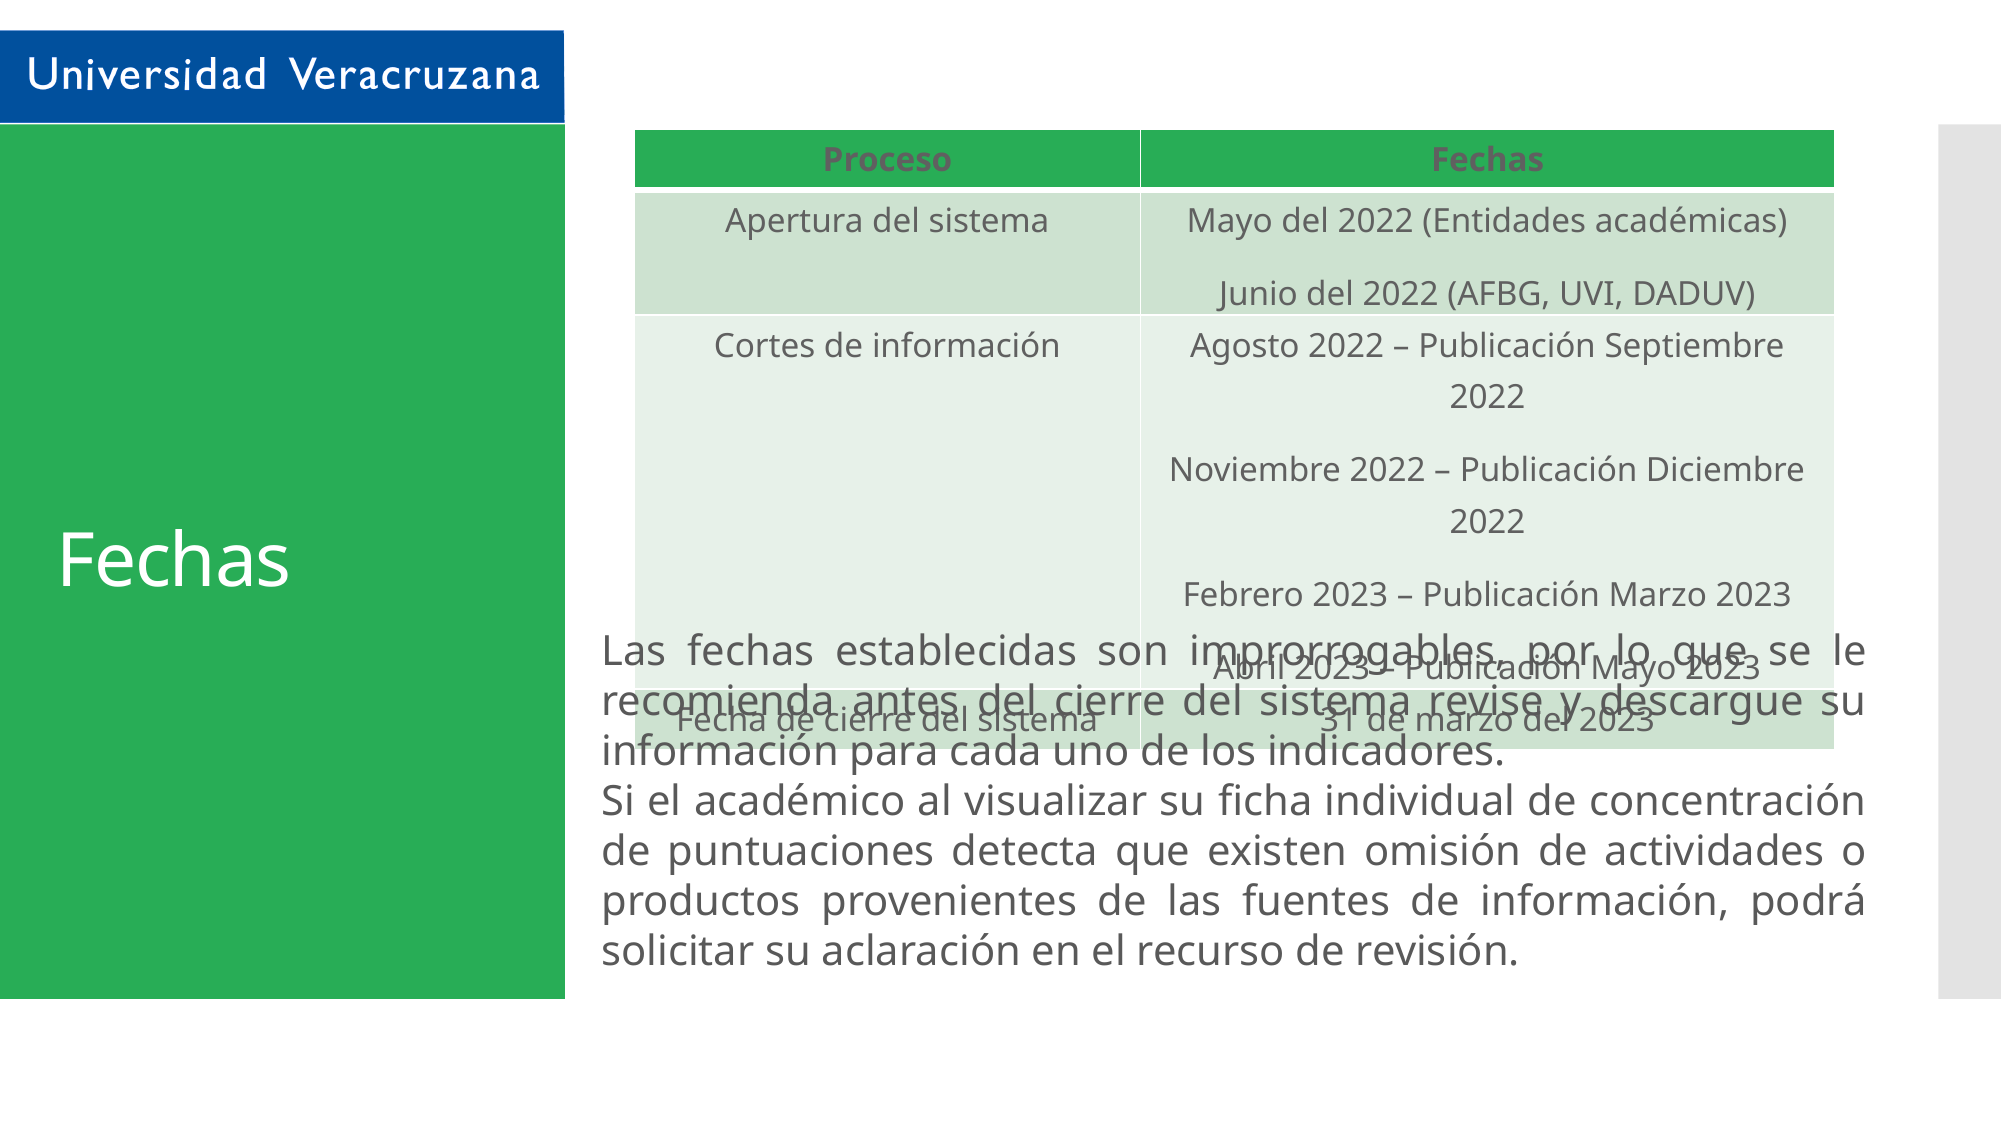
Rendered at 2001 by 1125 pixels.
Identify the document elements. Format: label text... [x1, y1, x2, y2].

table_header Fechas [1141, 130, 1834, 187]
table_cell Mayo del 2022 (Entidades académicas) Junio del 2022 (AFBG, UVI, DADUV) [1141, 193, 1834, 314]
table_cell Cortes de información [635, 316, 1140, 616]
text_box Las fechas establecidas son improrrogables, por lo que se le recomienda antes del cierre del sistema revise y descargue su información para cada uno de los indicadores. Si el académico al visualizar su ficha individual de concentración de puntuaciones detecta que existen omisión de actividades o productos provenientes de las fuentes de información, podrá solicitar su aclaración en el recurso de revisión. [586, 616, 1883, 982]
table_header Proceso [635, 130, 1140, 187]
table_cell Apertura del sistema [635, 193, 1140, 314]
table_cell Agosto 2022 – Publicación Septiembre 2022 Noviembre 2022 – Publicación Diciembre 2022 Febrero 2023 – Publicación Marzo 2023 Abril 2023 – Publicación Mayo 2023 [1141, 316, 1834, 616]
title Fechas [41, 184, 525, 940]
picture [0, 30, 565, 123]
